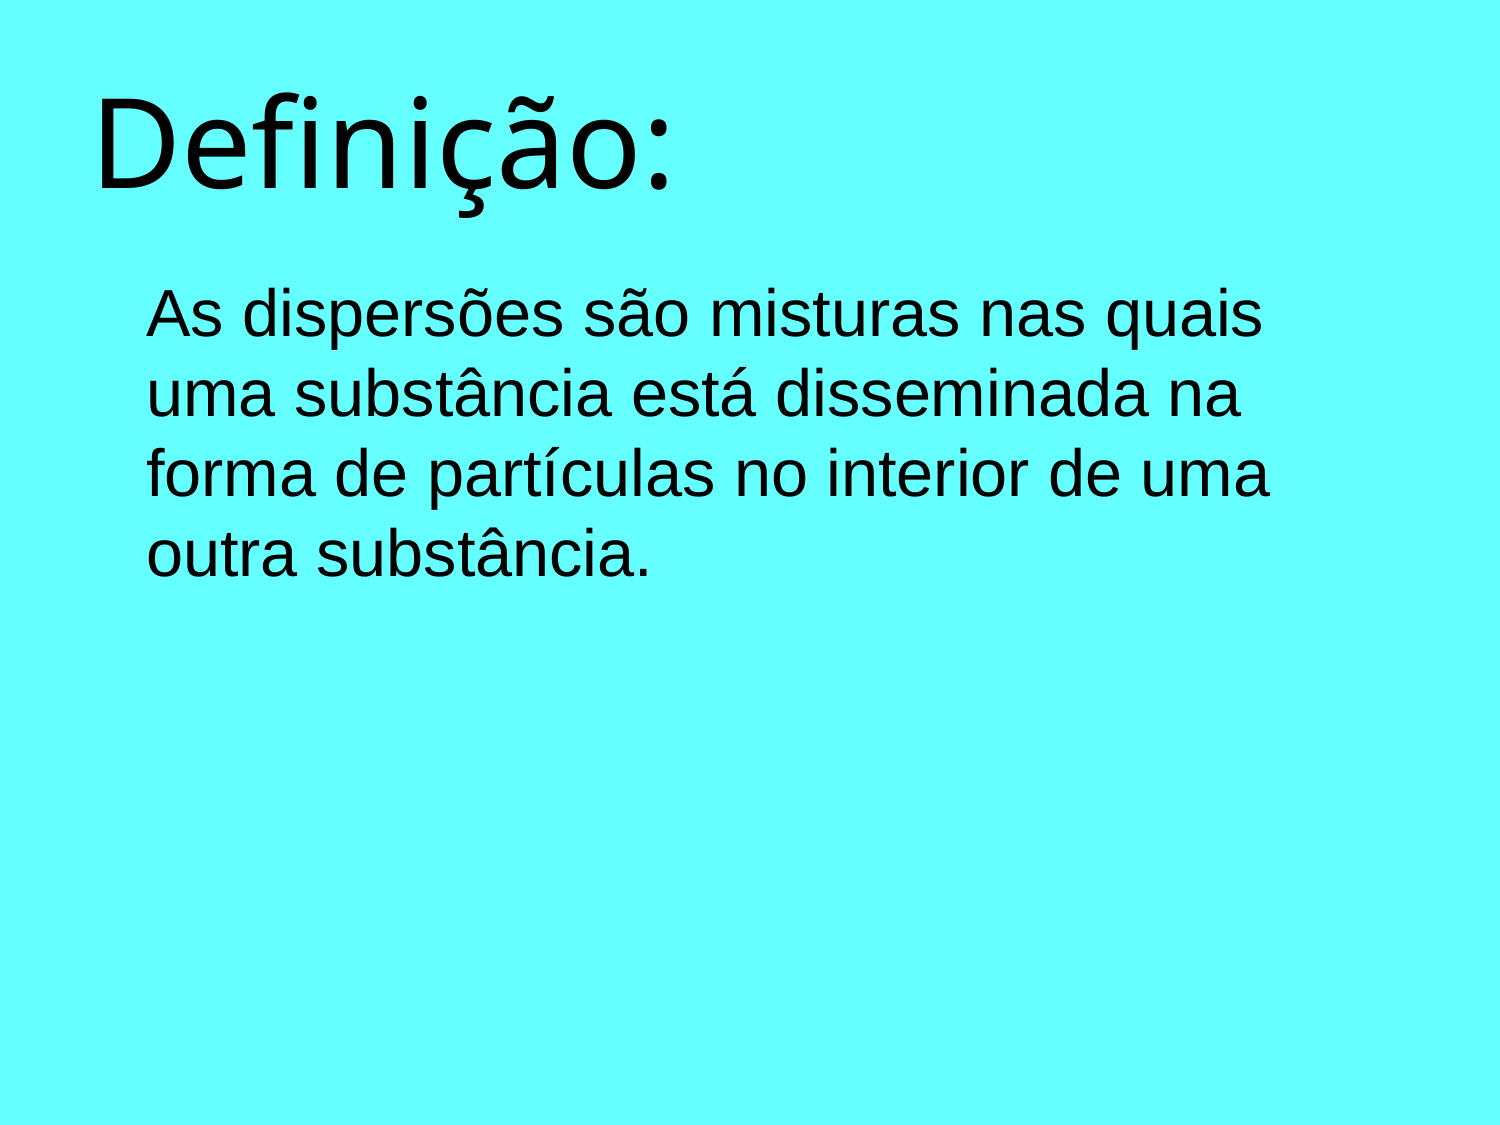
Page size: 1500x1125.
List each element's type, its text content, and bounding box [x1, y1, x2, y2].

title Definição: [75, 45, 1425, 233]
list As dispersões são misturas nas quais uma substância está disseminada na forma de partículas no interior de uma outra substância. [75, 262, 1425, 1005]
